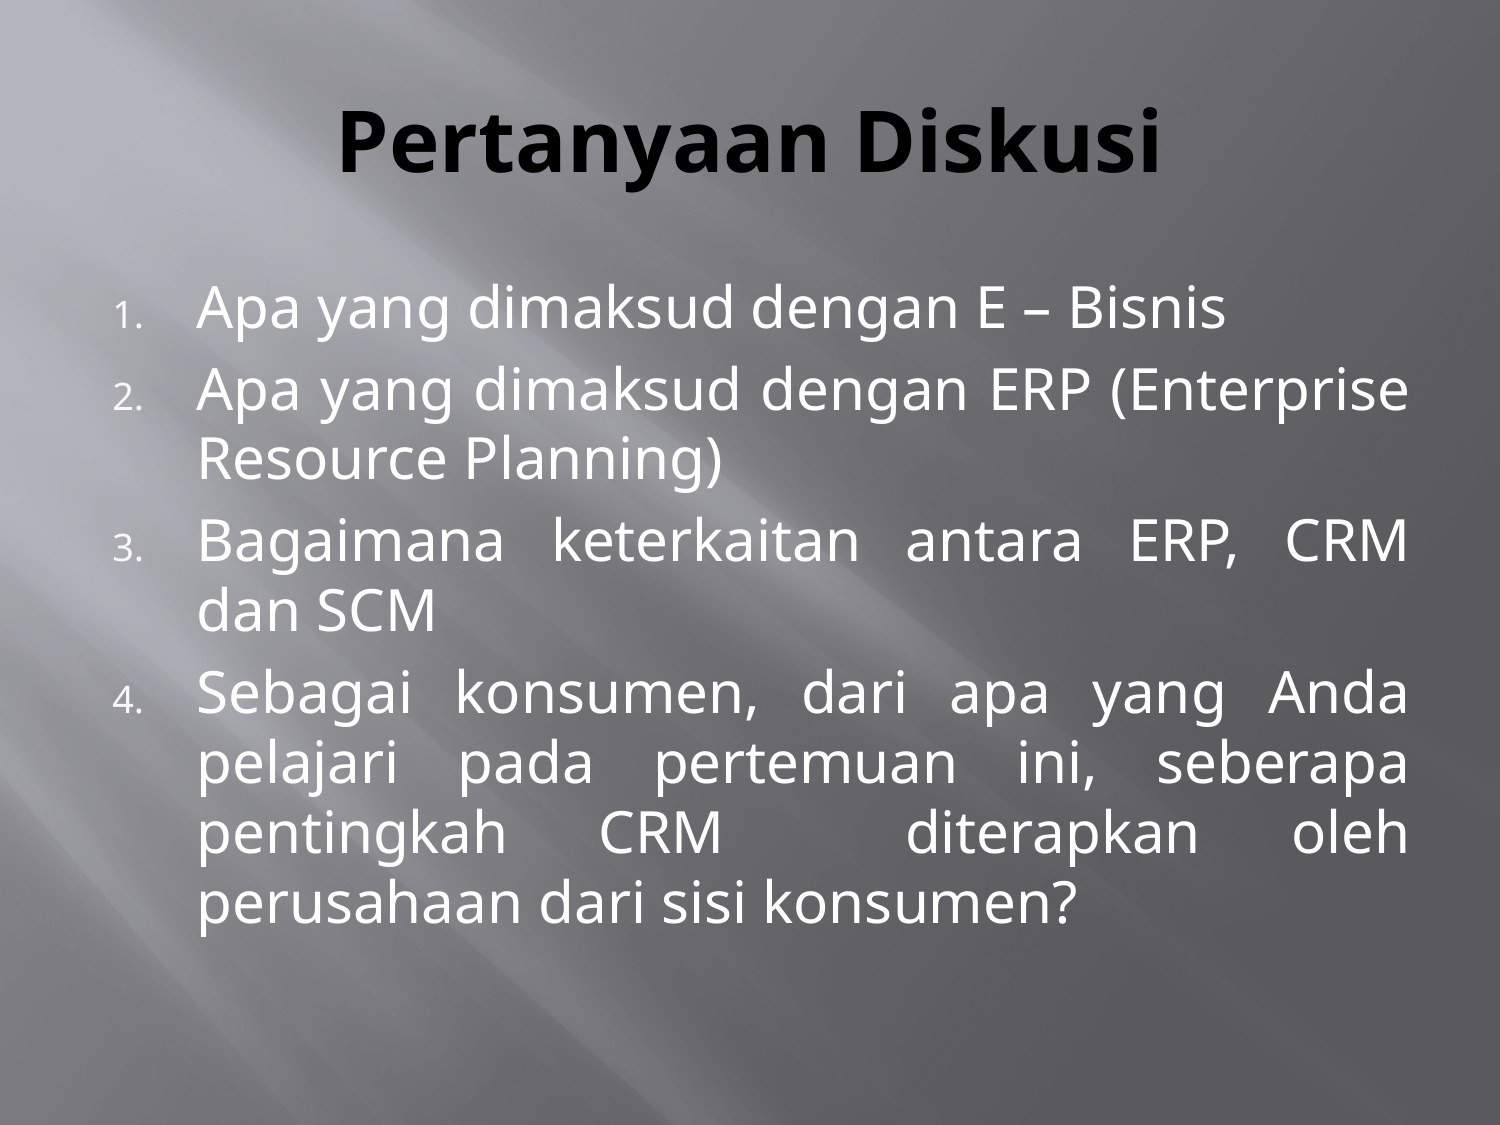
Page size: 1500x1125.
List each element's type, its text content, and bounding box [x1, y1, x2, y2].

title Pertanyaan Diskusi [75, 45, 1425, 233]
list Apa yang dimaksud dengan E – Bisnis Apa yang dimaksud dengan ERP (Enterprise Resource Planning) Bagaimana keterkaitan antara ERP, CRM dan SCM Sebagai konsumen, dari apa yang Anda pelajari pada pertemuan ini, seberapa pentingkah CRM diterapkan oleh perusahaan dari sisi konsumen? [75, 262, 1425, 1035]
